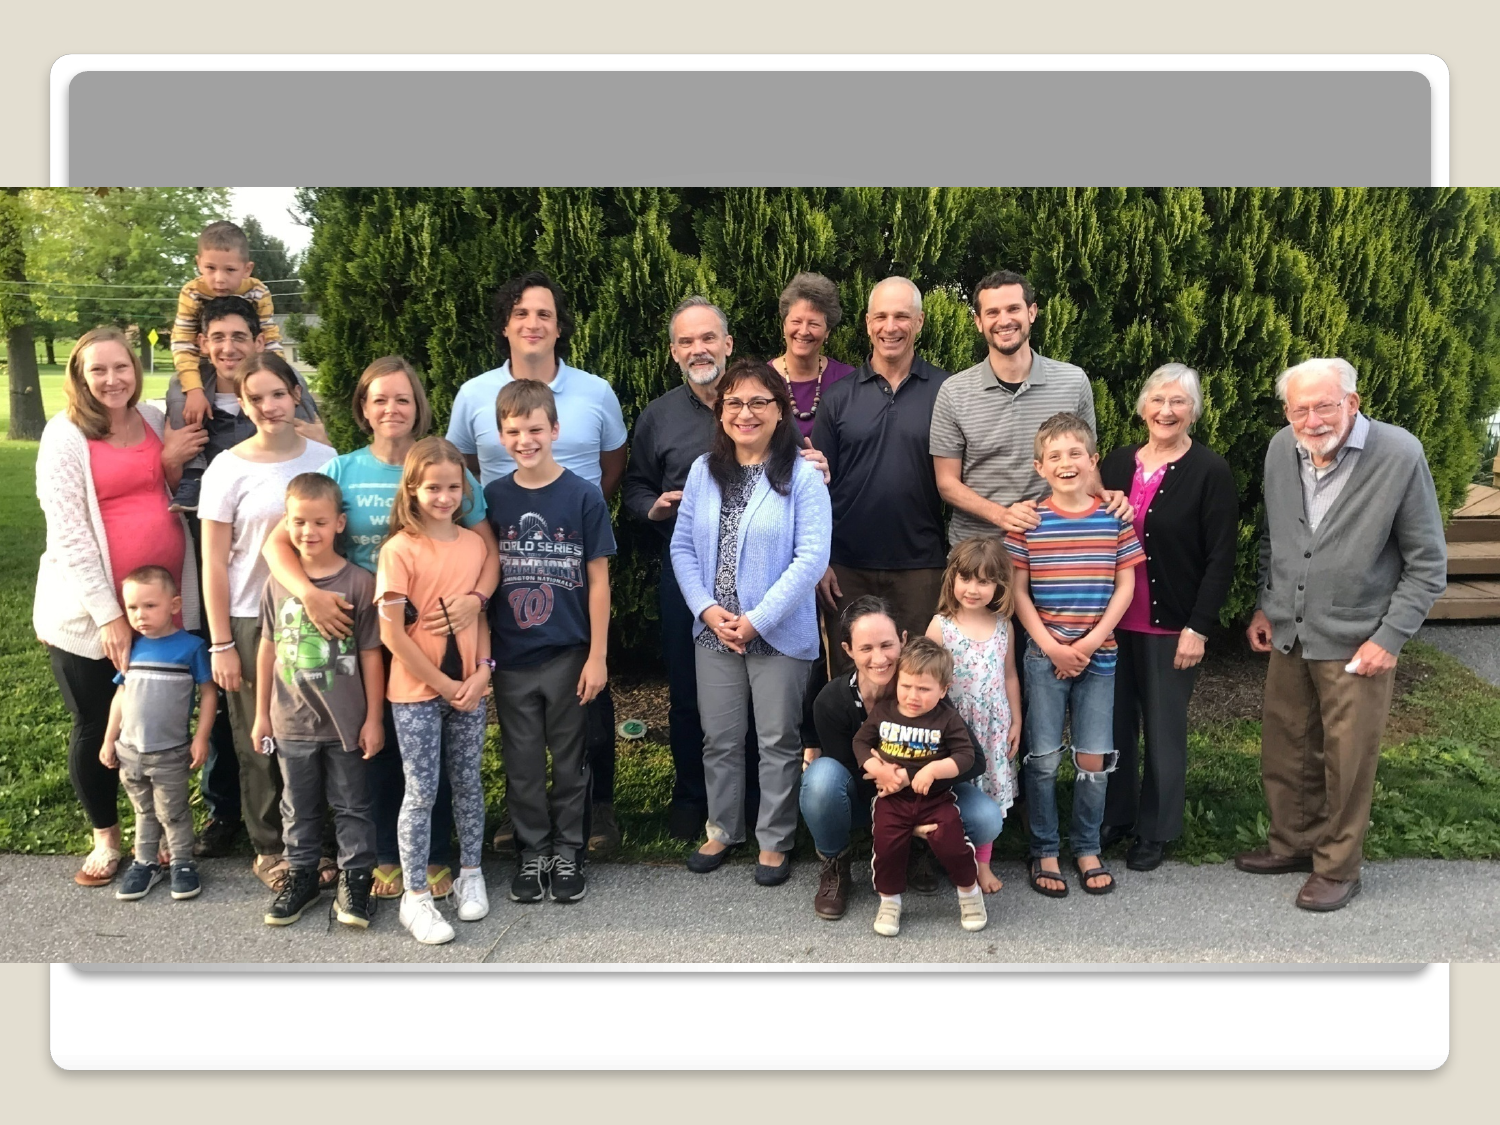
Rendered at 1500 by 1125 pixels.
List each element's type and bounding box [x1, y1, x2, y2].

picture [0, 187, 1500, 963]
